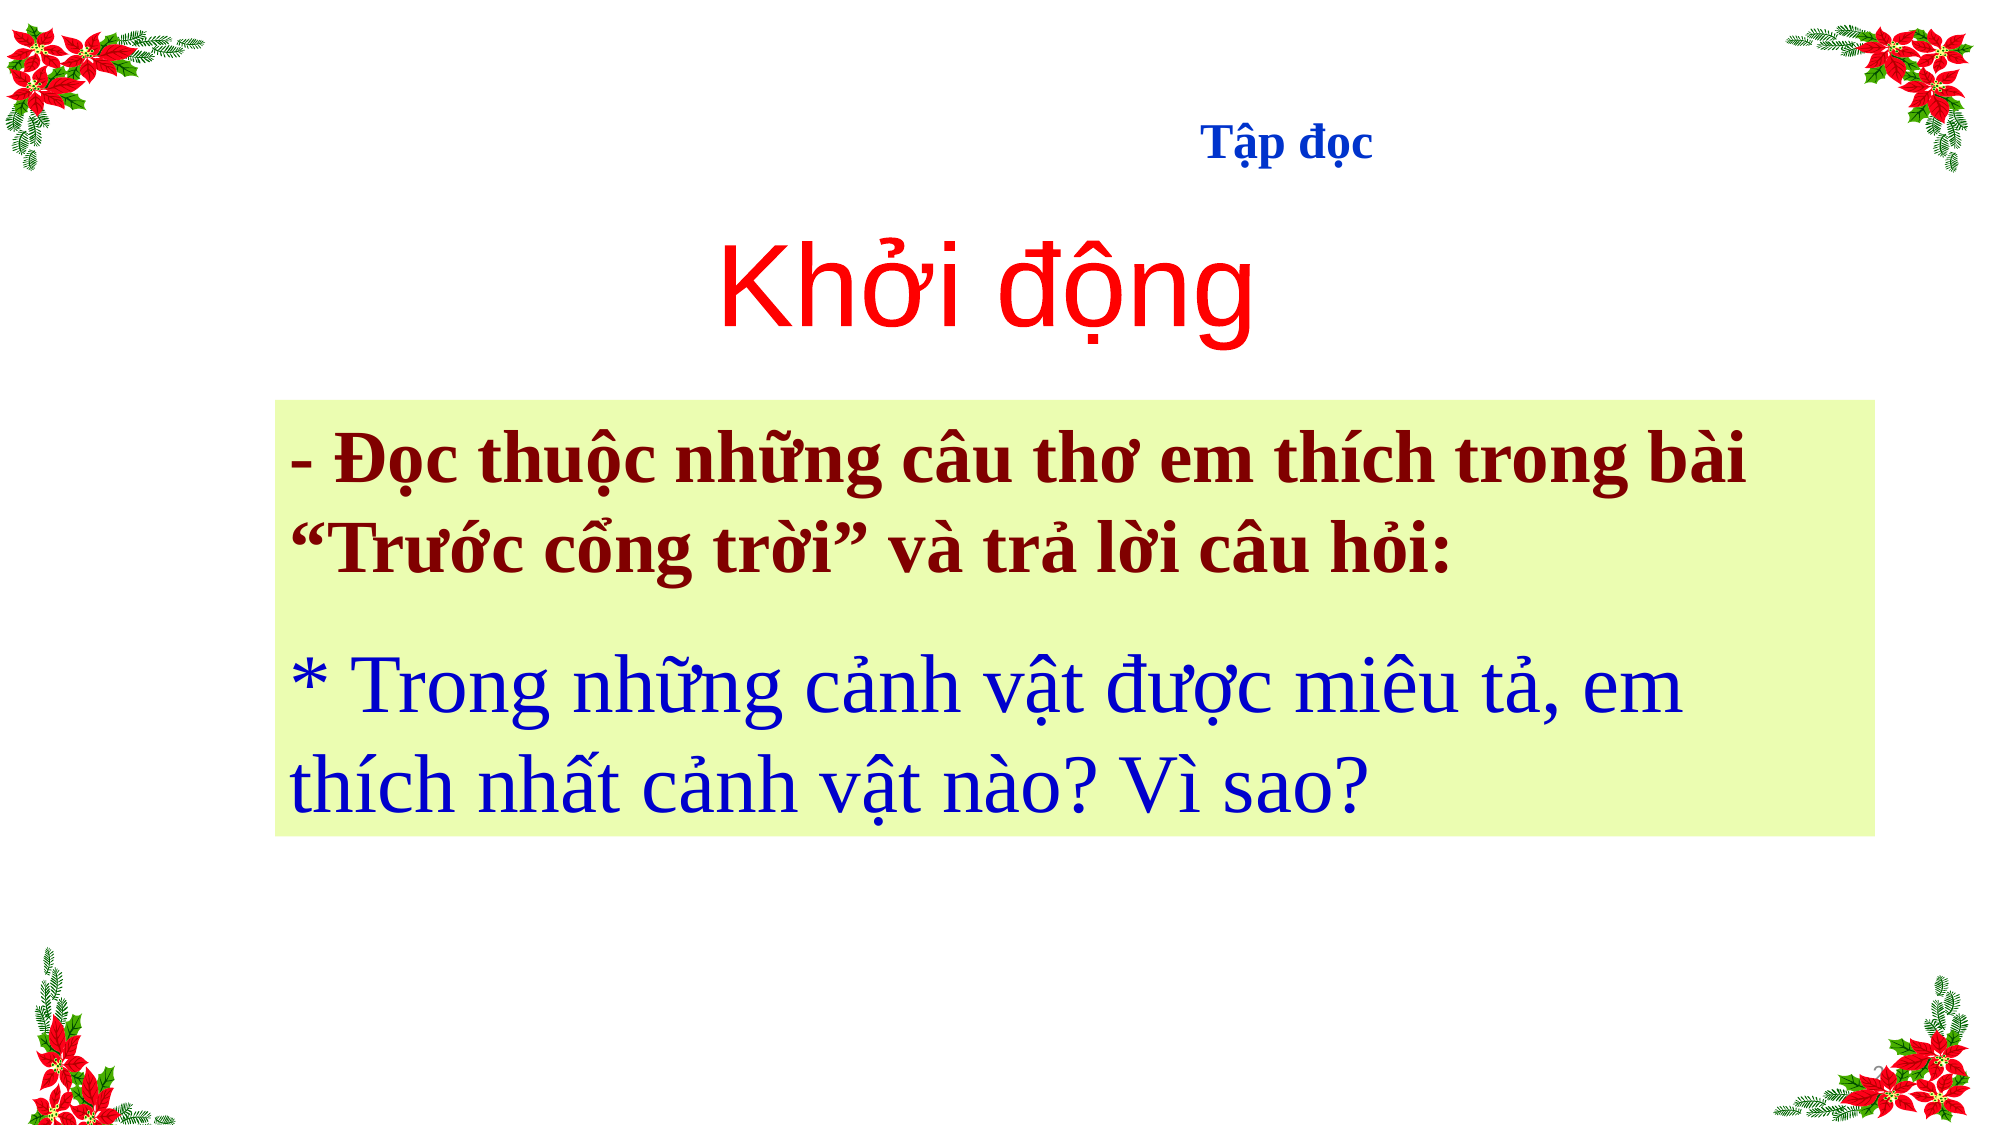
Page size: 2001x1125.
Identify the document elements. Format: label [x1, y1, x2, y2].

text_box [0, 12, 1988, 1125]
